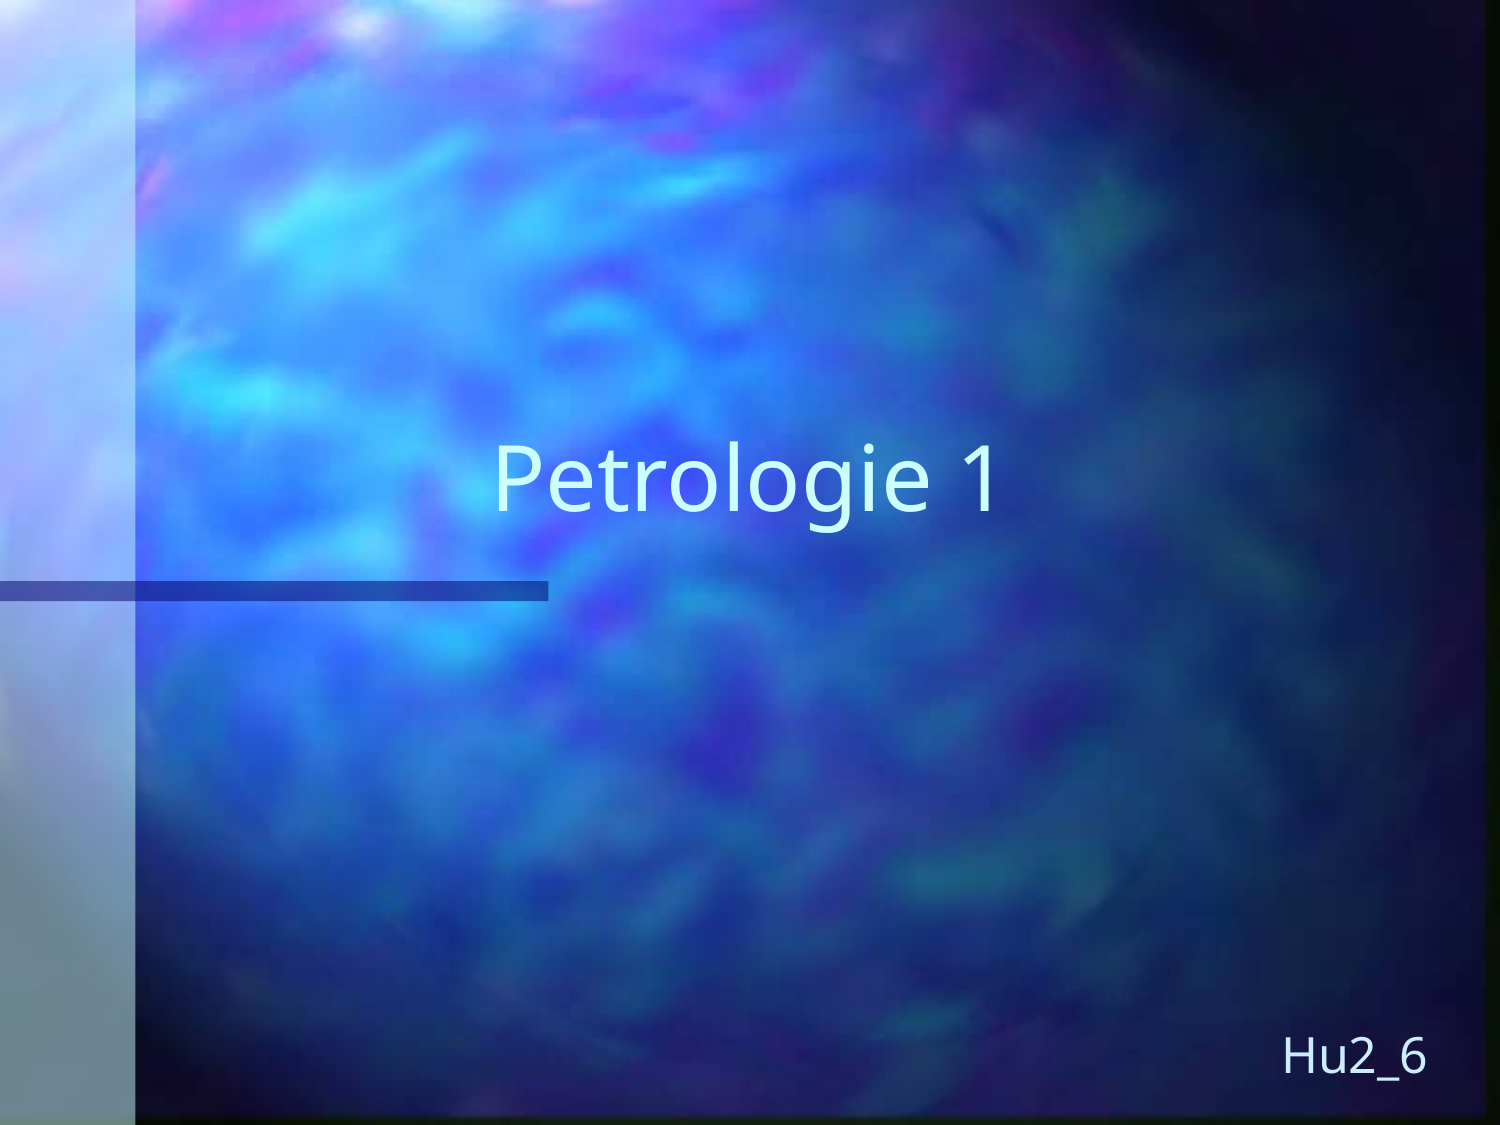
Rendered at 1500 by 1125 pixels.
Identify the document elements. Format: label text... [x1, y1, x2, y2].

picture [136, 0, 1500, 1125]
title Petrologie 1 [112, 349, 1388, 538]
text_box Hu2_6 [1266, 1016, 1444, 1091]
